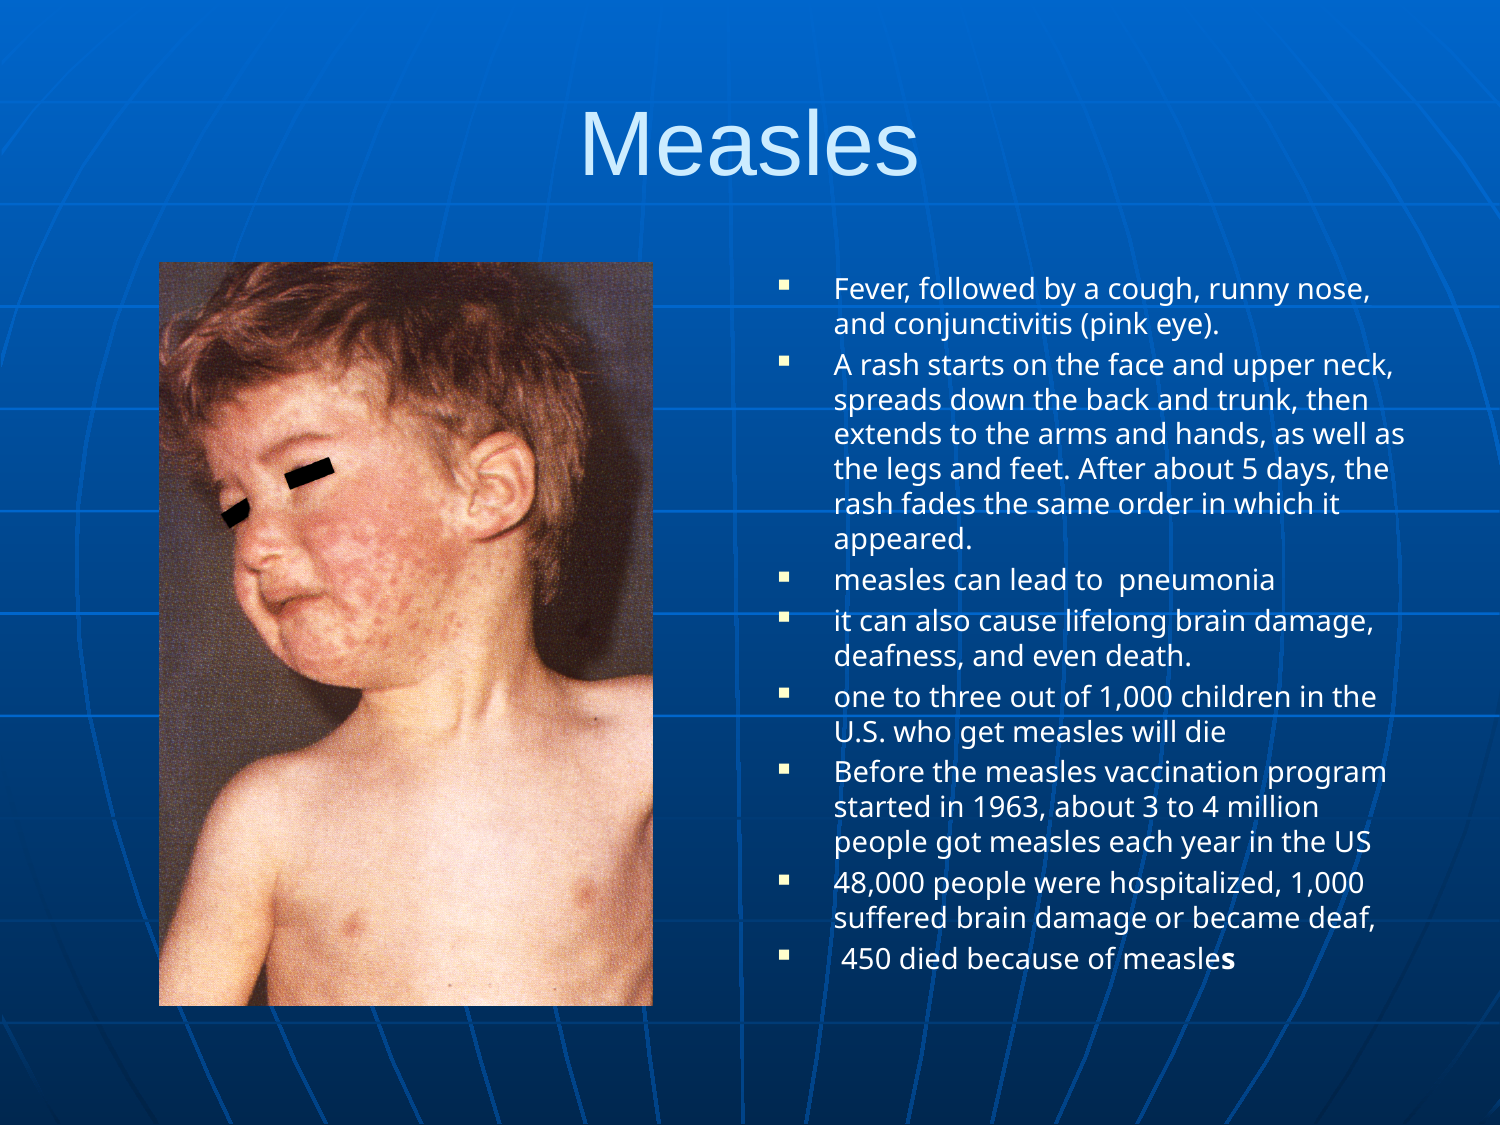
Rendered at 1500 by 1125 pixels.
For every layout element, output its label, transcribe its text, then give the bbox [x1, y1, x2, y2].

title Measles [74, 45, 1426, 233]
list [159, 262, 653, 1006]
list Fever, followed by a cough, runny nose, and conjunctivitis (pink eye). A rash starts on the face and upper neck, spreads down the back and trunk, then extends to the arms and hands, as well as the legs and feet. After about 5 days, the rash fades the same order in which it appeared. measles can lead to pneumonia it can also cause lifelong brain damage, deafness, and even death. one to three out of 1,000 children in the U.S. who get measles will die Before the measles vaccination program started in 1963, about 3 to 4 million people got measles each year in the US 48,000 people were hospitalized, 1,000 suffered brain damage or became deaf, 450 died because of measles [762, 262, 1426, 1006]
